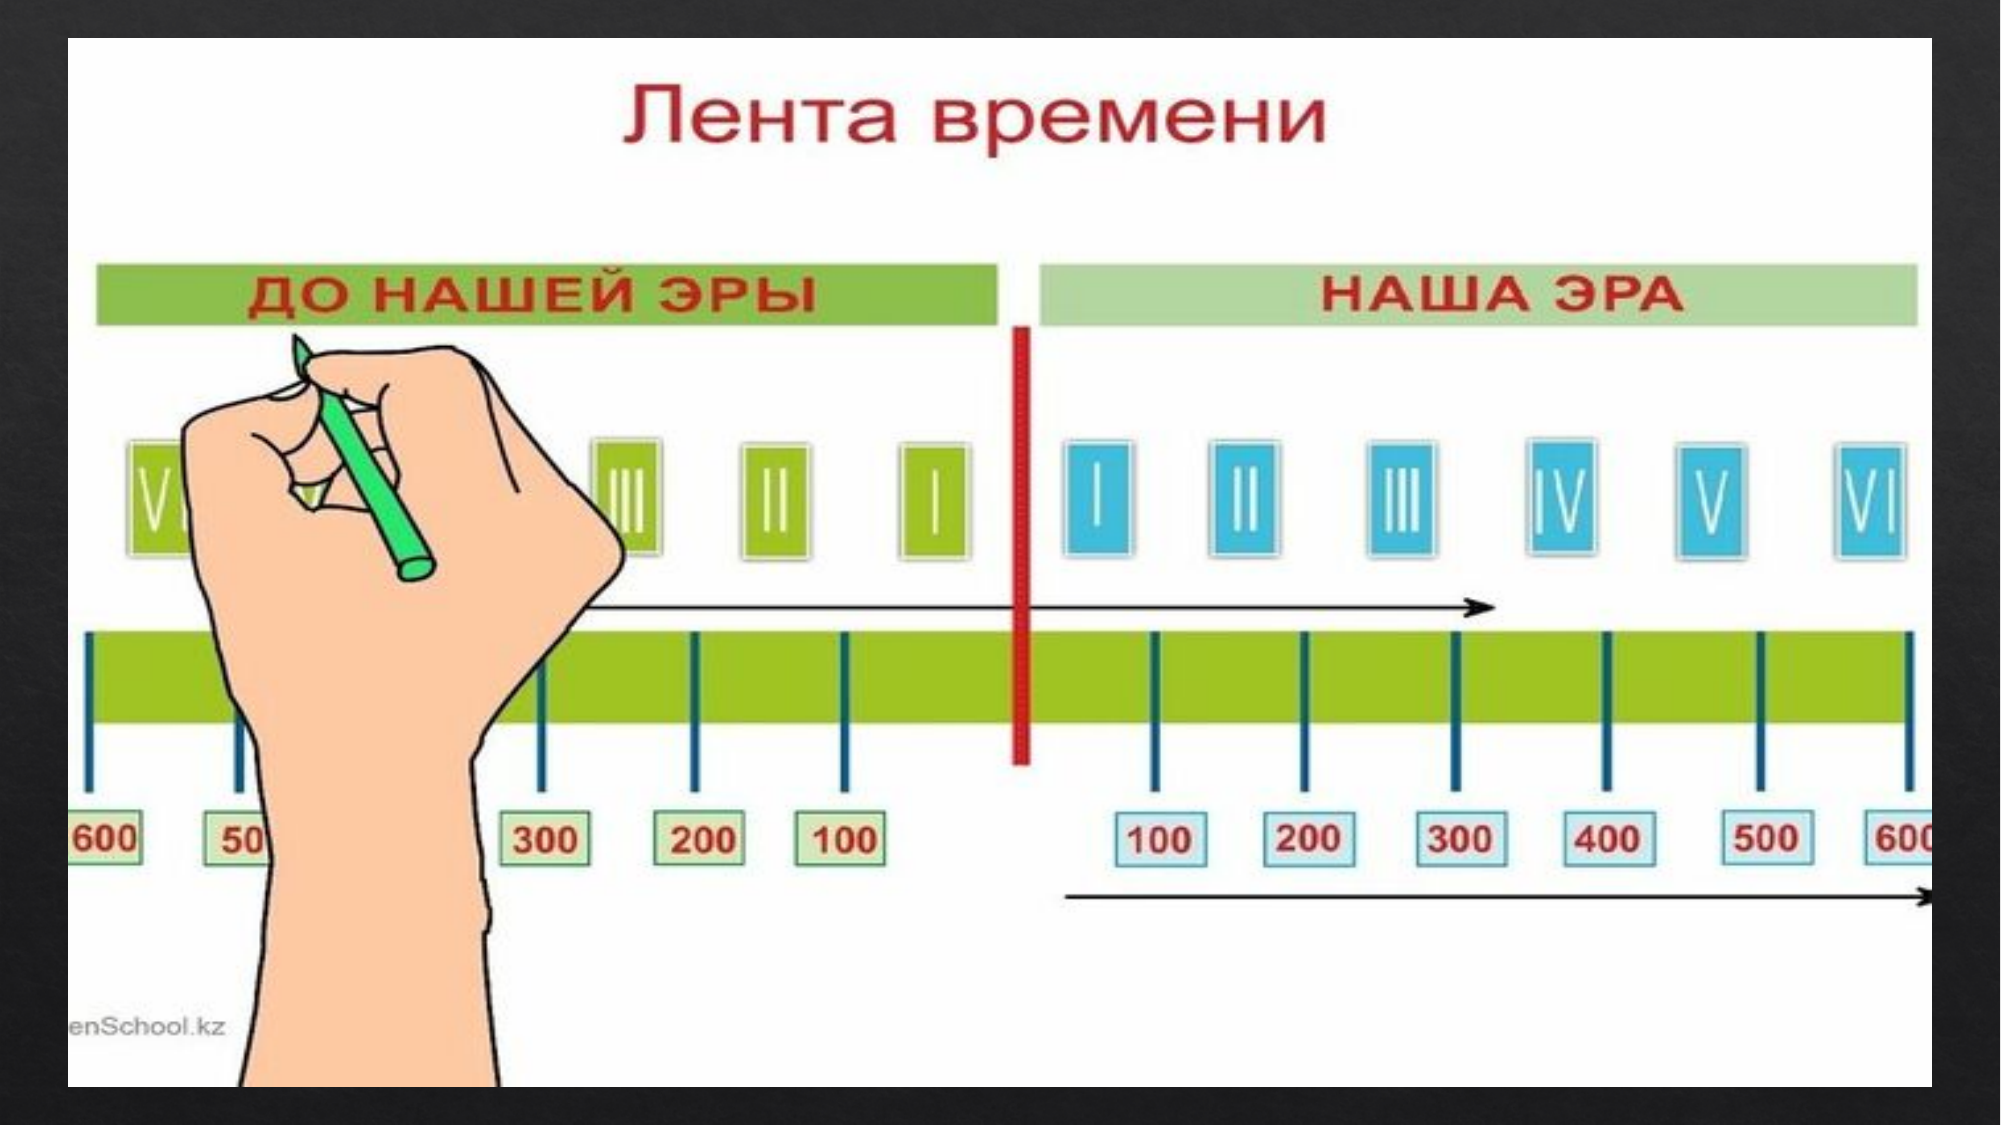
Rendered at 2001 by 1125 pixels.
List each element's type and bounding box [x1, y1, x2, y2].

picture [67, 38, 1933, 1087]
